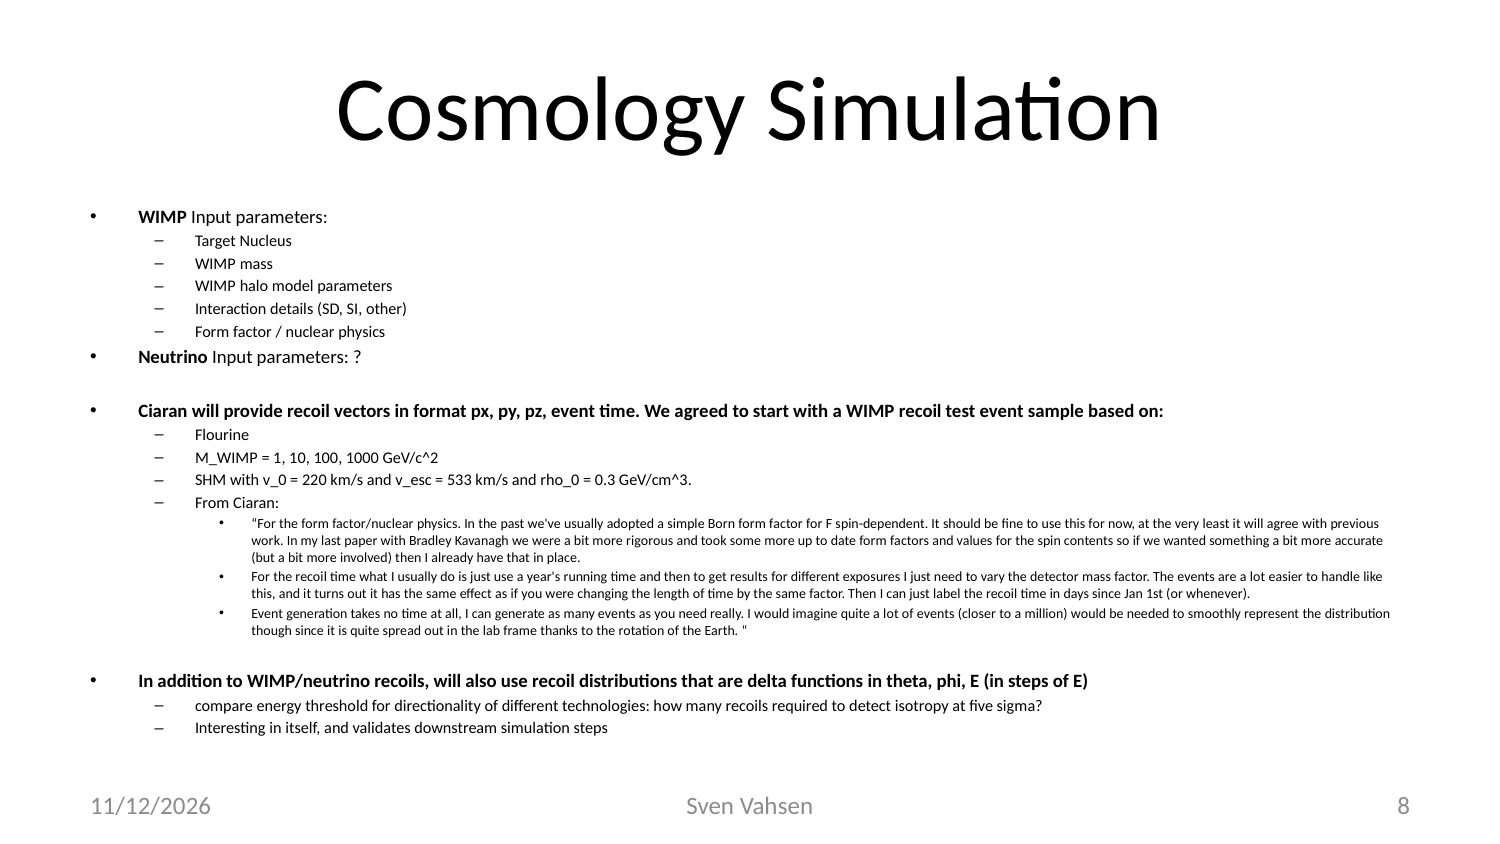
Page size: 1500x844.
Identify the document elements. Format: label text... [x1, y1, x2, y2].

title Cosmology Simulation [75, 33, 1425, 175]
slide_number 8 [1074, 782, 1425, 827]
list WIMP Input parameters: Target Nucleus WIMP mass WIMP halo model parameters Interaction details (SD, SI, other) Form factor / nuclear physics Neutrino Input parameters: ? Ciaran will provide recoil vectors in format px, py, pz, event time. We agreed to start with a WIMP recoil test event sample based on: Flourine M_WIMP = 1, 10, 100, 1000 GeV/c^2 SHM with v_0 = 220 km/s and v_esc = 533 km/s and rho_0 = 0.3 GeV/cm^3. From Ciaran: “For the form factor/nuclear physics. In the past we've usually adopted a simple Born form factor for F spin-dependent. It should be fine to use this for now, at the very least it will agree with previous work. In my last paper with Bradley Kavanagh we were a bit more rigorous and took some more up to date form factors and values for the spin contents so if we wanted something a bit more accurate (but a bit more involved) then I already have that in place. For the recoil time what I usually do is just use a year's running time and then to get results for different exposures I just need to vary the detector mass factor. The events are a lot easier to handle like this, and it turns out it has the same effect as if you were changing the length of time by the same factor. Then I can just label the recoil time in days since Jan 1st (or whenever). Event generation takes no time at all, I can generate as many events as you need really. I would imagine quite a lot of events (closer to a million) would be needed to smoothly represent the distribution though since it is quite spread out in the lab frame thanks to the rotation of the Earth. “ In addition to WIMP/neutrino recoils, will also use recoil distributions that are delta functions in theta, phi, E (in steps of E) compare energy threshold for directionality of different technologies: how many recoils required to detect isotropy at five sigma? Interesting in itself, and validates downstream simulation steps [75, 196, 1425, 754]
footer Sven Vahsen [512, 782, 988, 827]
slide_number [75, 782, 425, 827]
